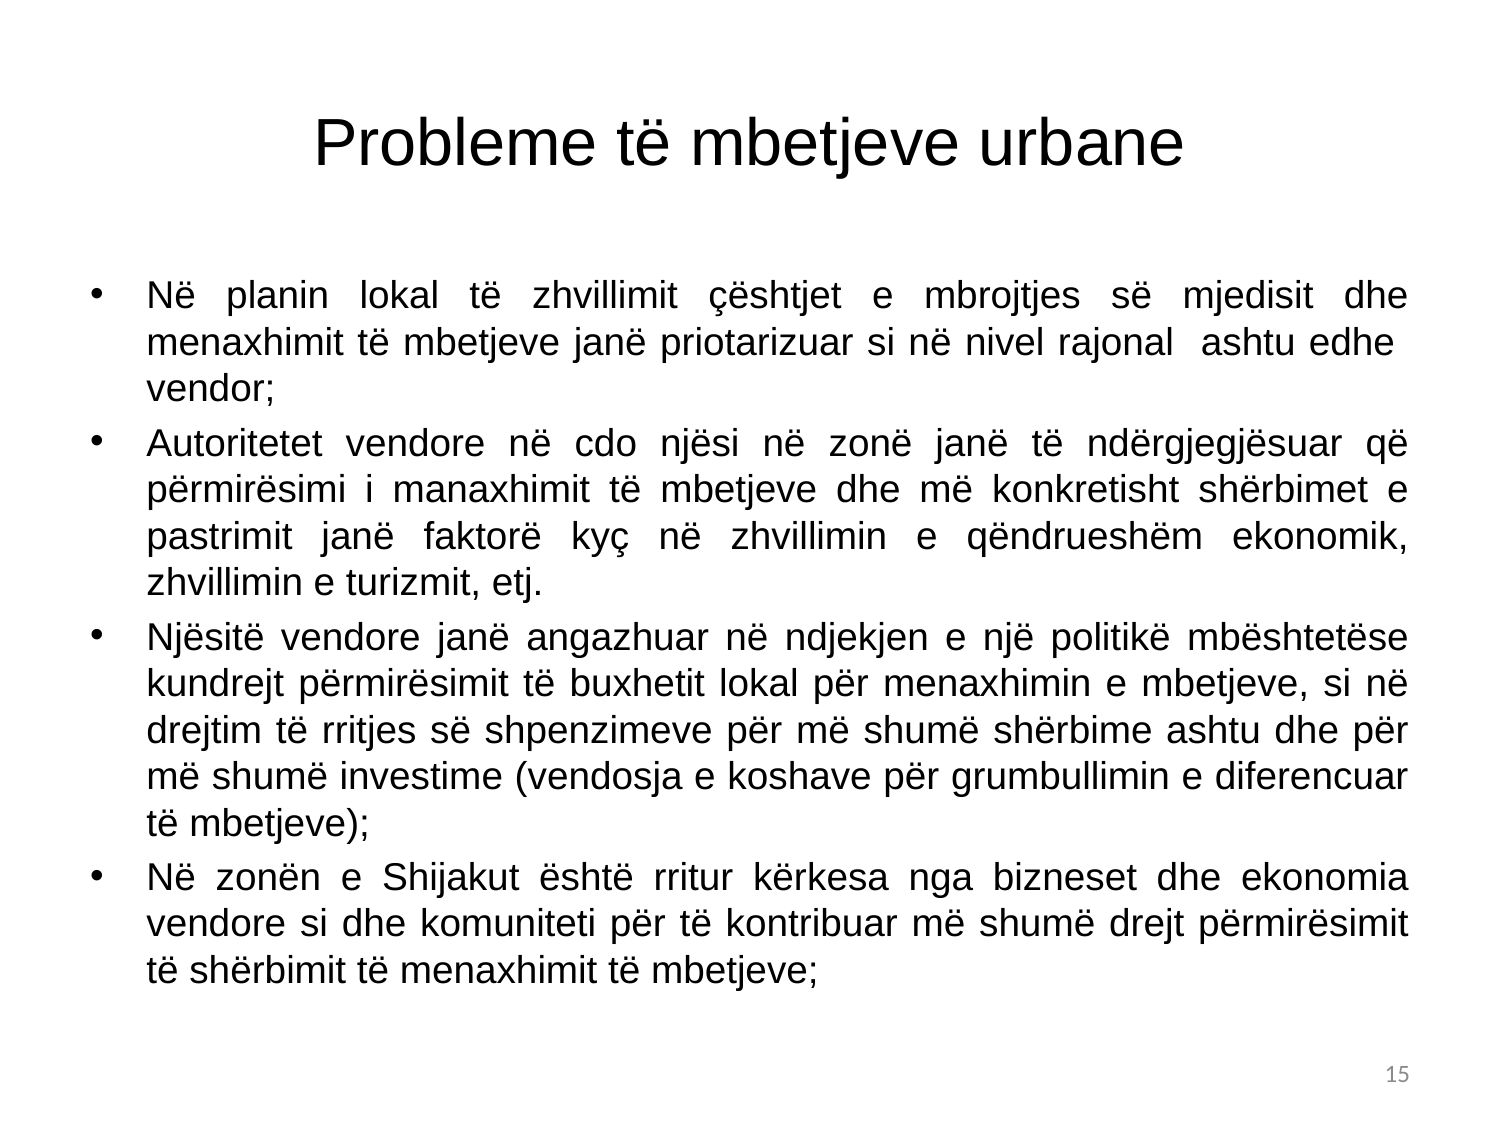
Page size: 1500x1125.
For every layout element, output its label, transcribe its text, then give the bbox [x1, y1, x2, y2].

list Në planin lokal të zhvillimit çështjet e mbrojtjes së mjedisit dhe menaxhimit të mbetjeve janë priotarizuar si në nivel rajonal ashtu edhe vendor; Autoritetet vendore në cdo njësi në zonë janë të ndërgjegjësuar që përmirësimi i manaxhimit të mbetjeve dhe më konkretisht shërbimet e pastrimit janë faktorë kyç në zhvillimin e qëndrueshëm ekonomik, zhvillimin e turizmit, etj. Njësitë vendore janë angazhuar në ndjekjen e një politikë mbështetëse kundrejt përmirësimit të buxhetit lokal për menaxhimin e mbetjeve, si në drejtim të rritjes së shpenzimeve për më shumë shërbime ashtu dhe për më shumë investime (vendosja e koshave për grumbullimin e diferencuar të mbetjeve); Në zonën e Shijakut është rritur kërkesa nga bizneset dhe ekonomia vendore si dhe komuniteti për të kontribuar më shumë drejt përmirësimit të shërbimit të menaxhimit të mbetjeve; [75, 262, 1425, 1005]
slide_number 15 [1074, 1042, 1425, 1103]
title Probleme të mbetjeve urbane [75, 45, 1425, 233]
